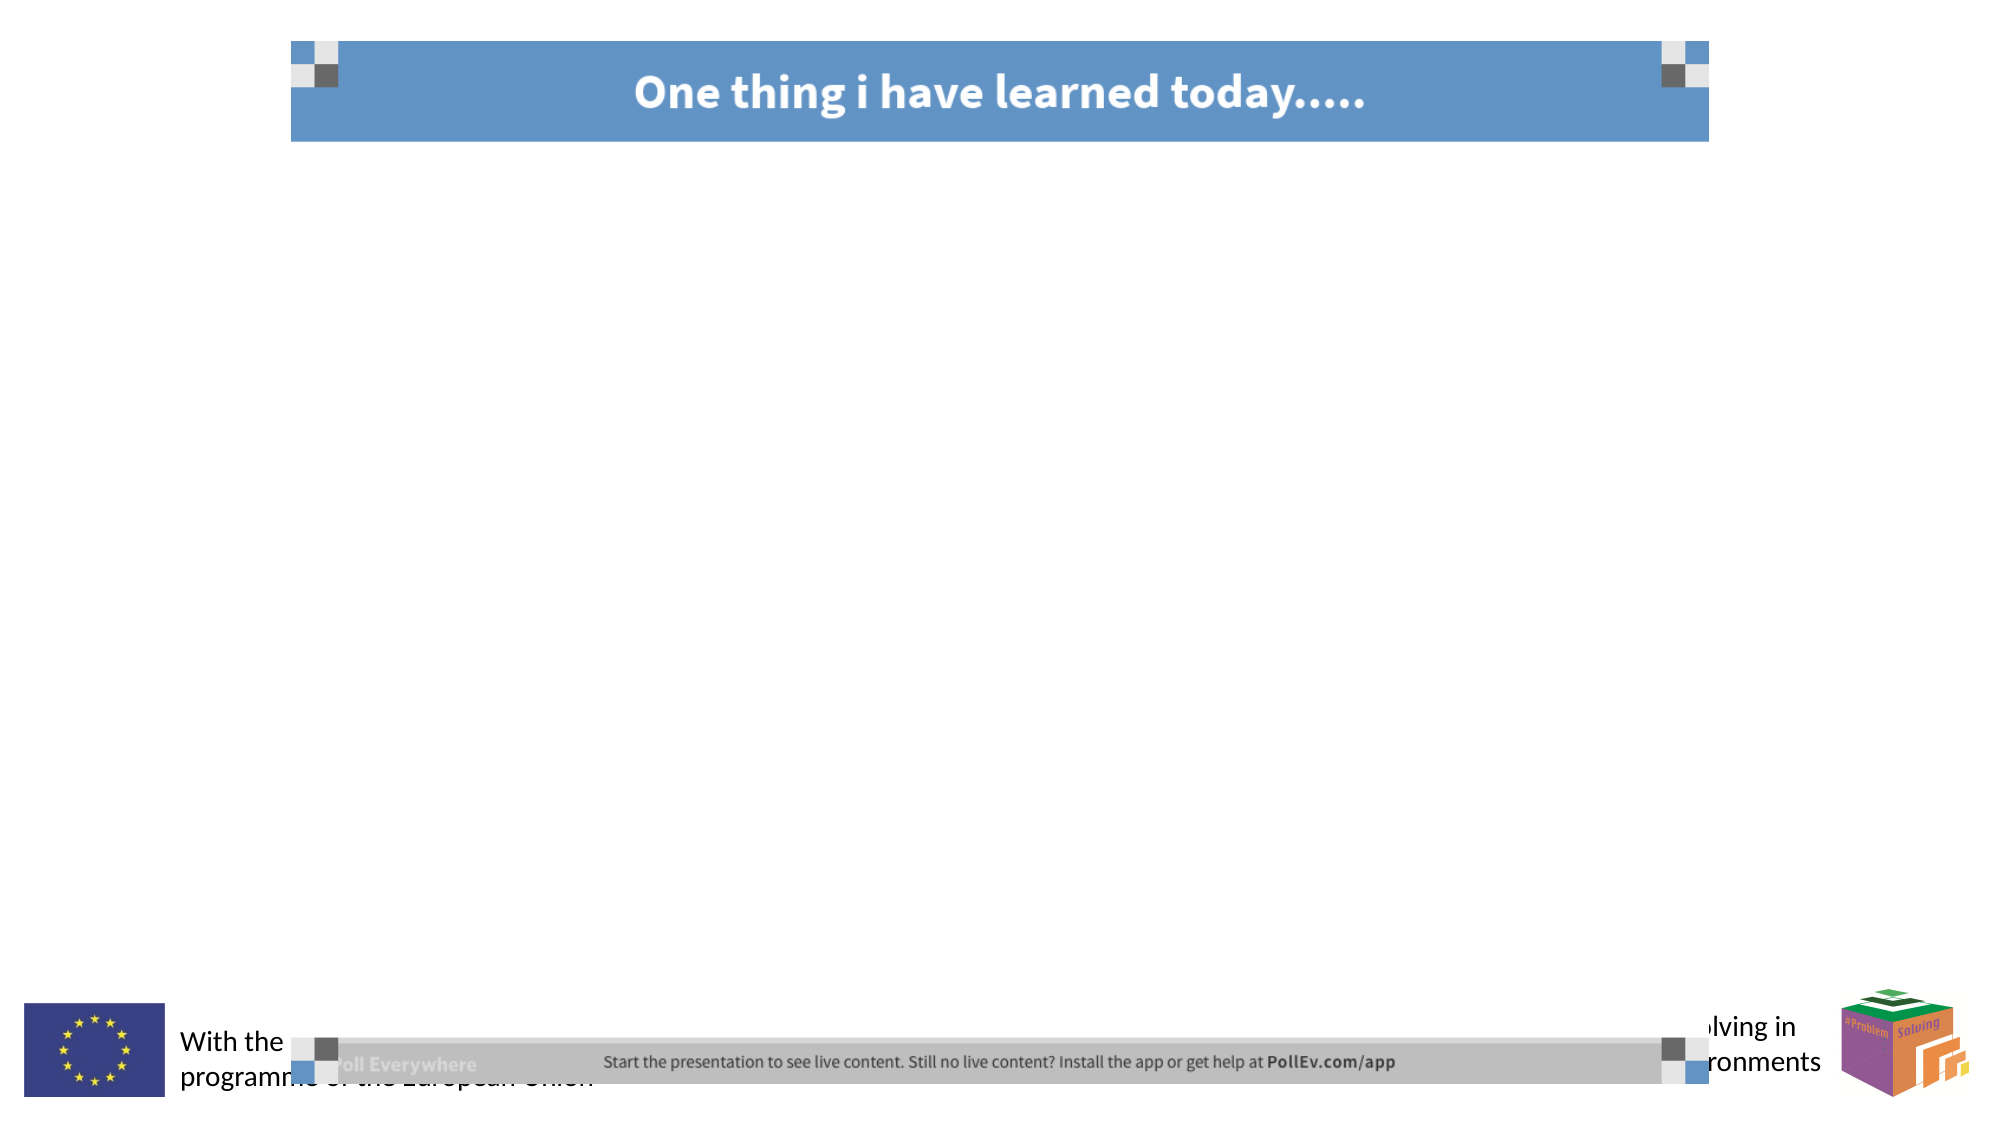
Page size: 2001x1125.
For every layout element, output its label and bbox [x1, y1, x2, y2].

picture [291, 41, 1709, 1084]
picture [24, 1003, 165, 1097]
picture [1837, 989, 1969, 1097]
